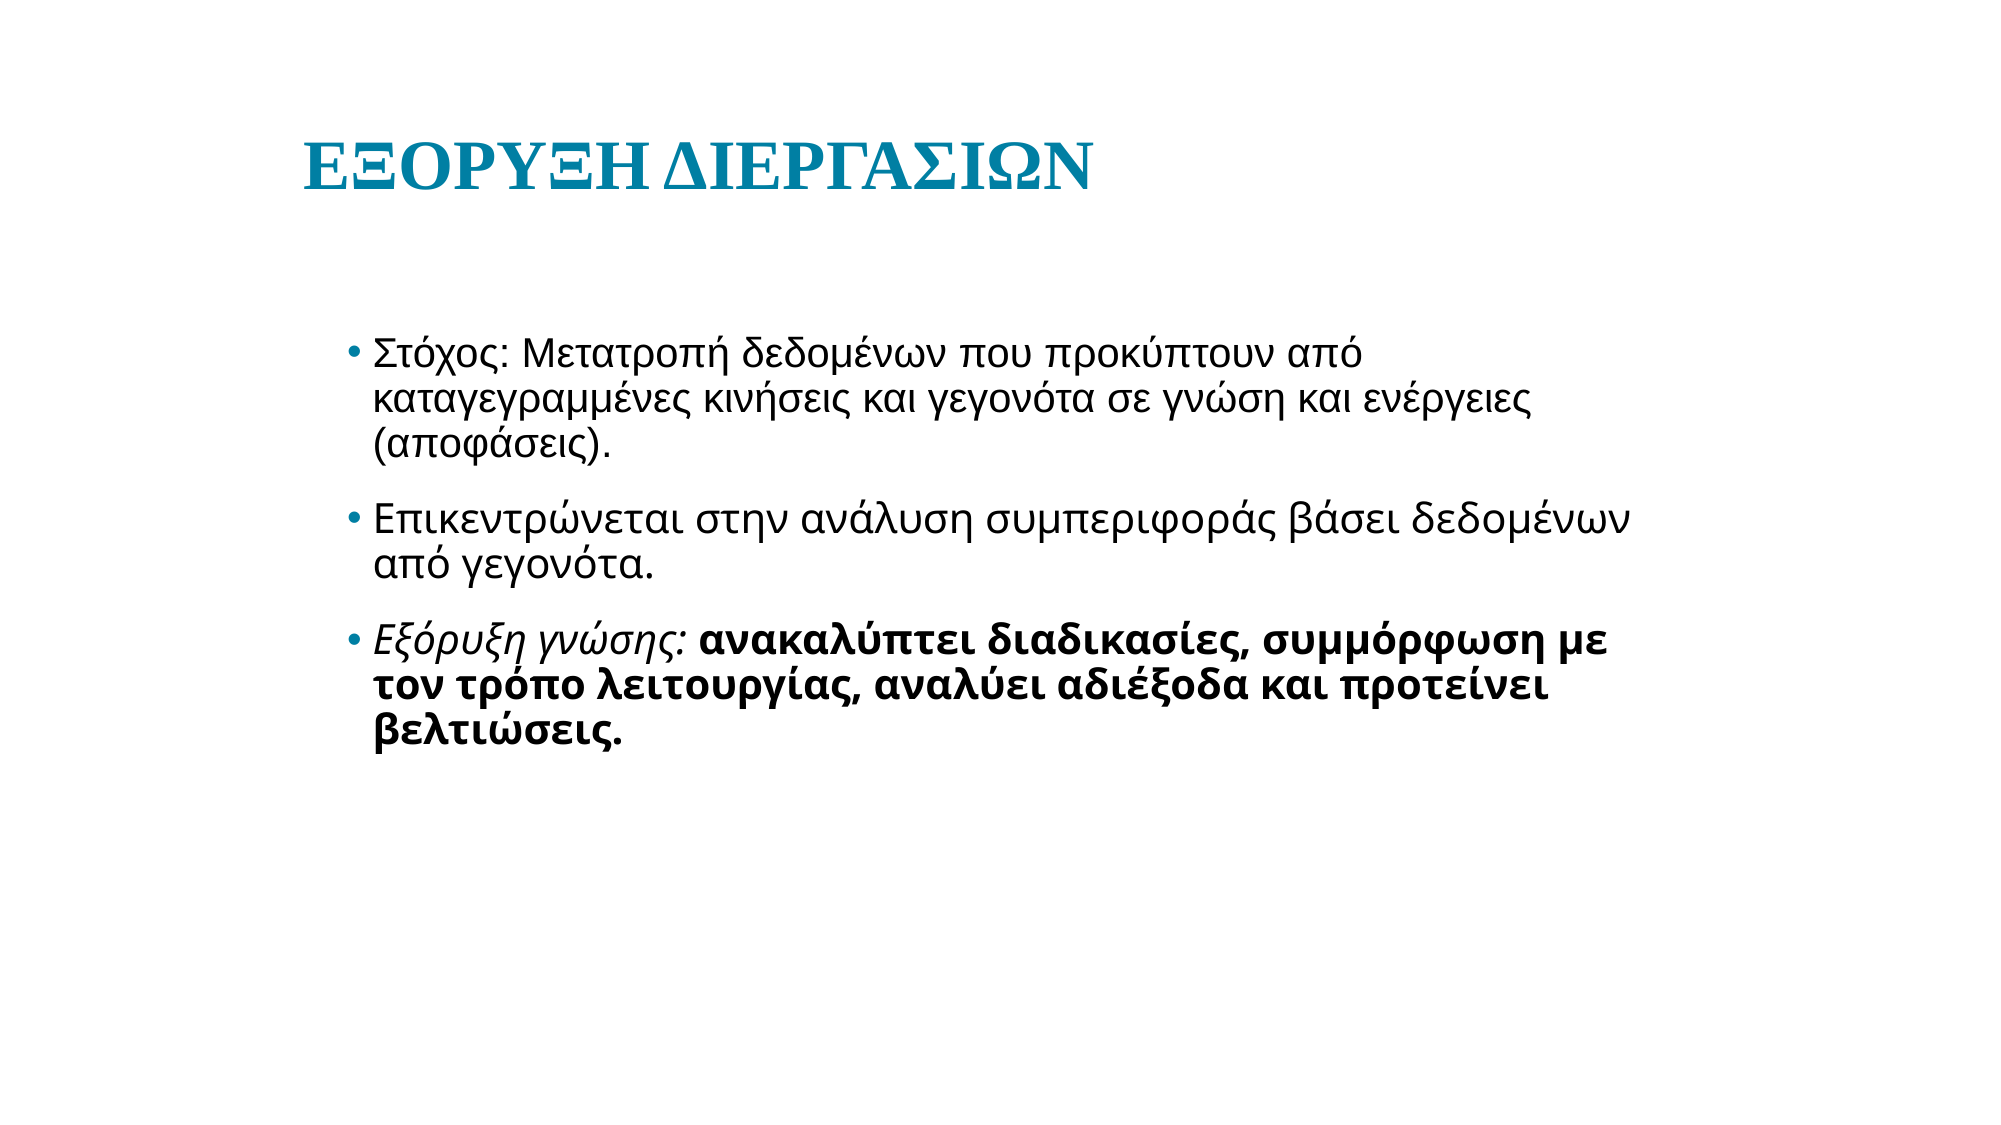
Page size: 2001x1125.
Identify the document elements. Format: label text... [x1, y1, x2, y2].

title ΕΞΟΡΥΞΗ ΔΙΕΡΓΑΣΙΩΝ [288, 85, 1896, 219]
list Στόχος: Μετατροπή δεδομένων που προκύπτουν από καταγεγραμμένες κινήσεις και γεγονότα σε γνώση και ενέργειες (αποφάσεις). Επικεντρώνεται στην ανάλυση συμπεριφοράς βάσει δεδομένων από γεγονότα. Εξόρυξη γνώσης: ανακαλύπτει διαδικασίες, συμμόρφωση με τον τρόπο λειτουργίας, αναλύει αδιέξοδα και προτείνει βελτιώσεις. [315, 316, 1685, 997]
